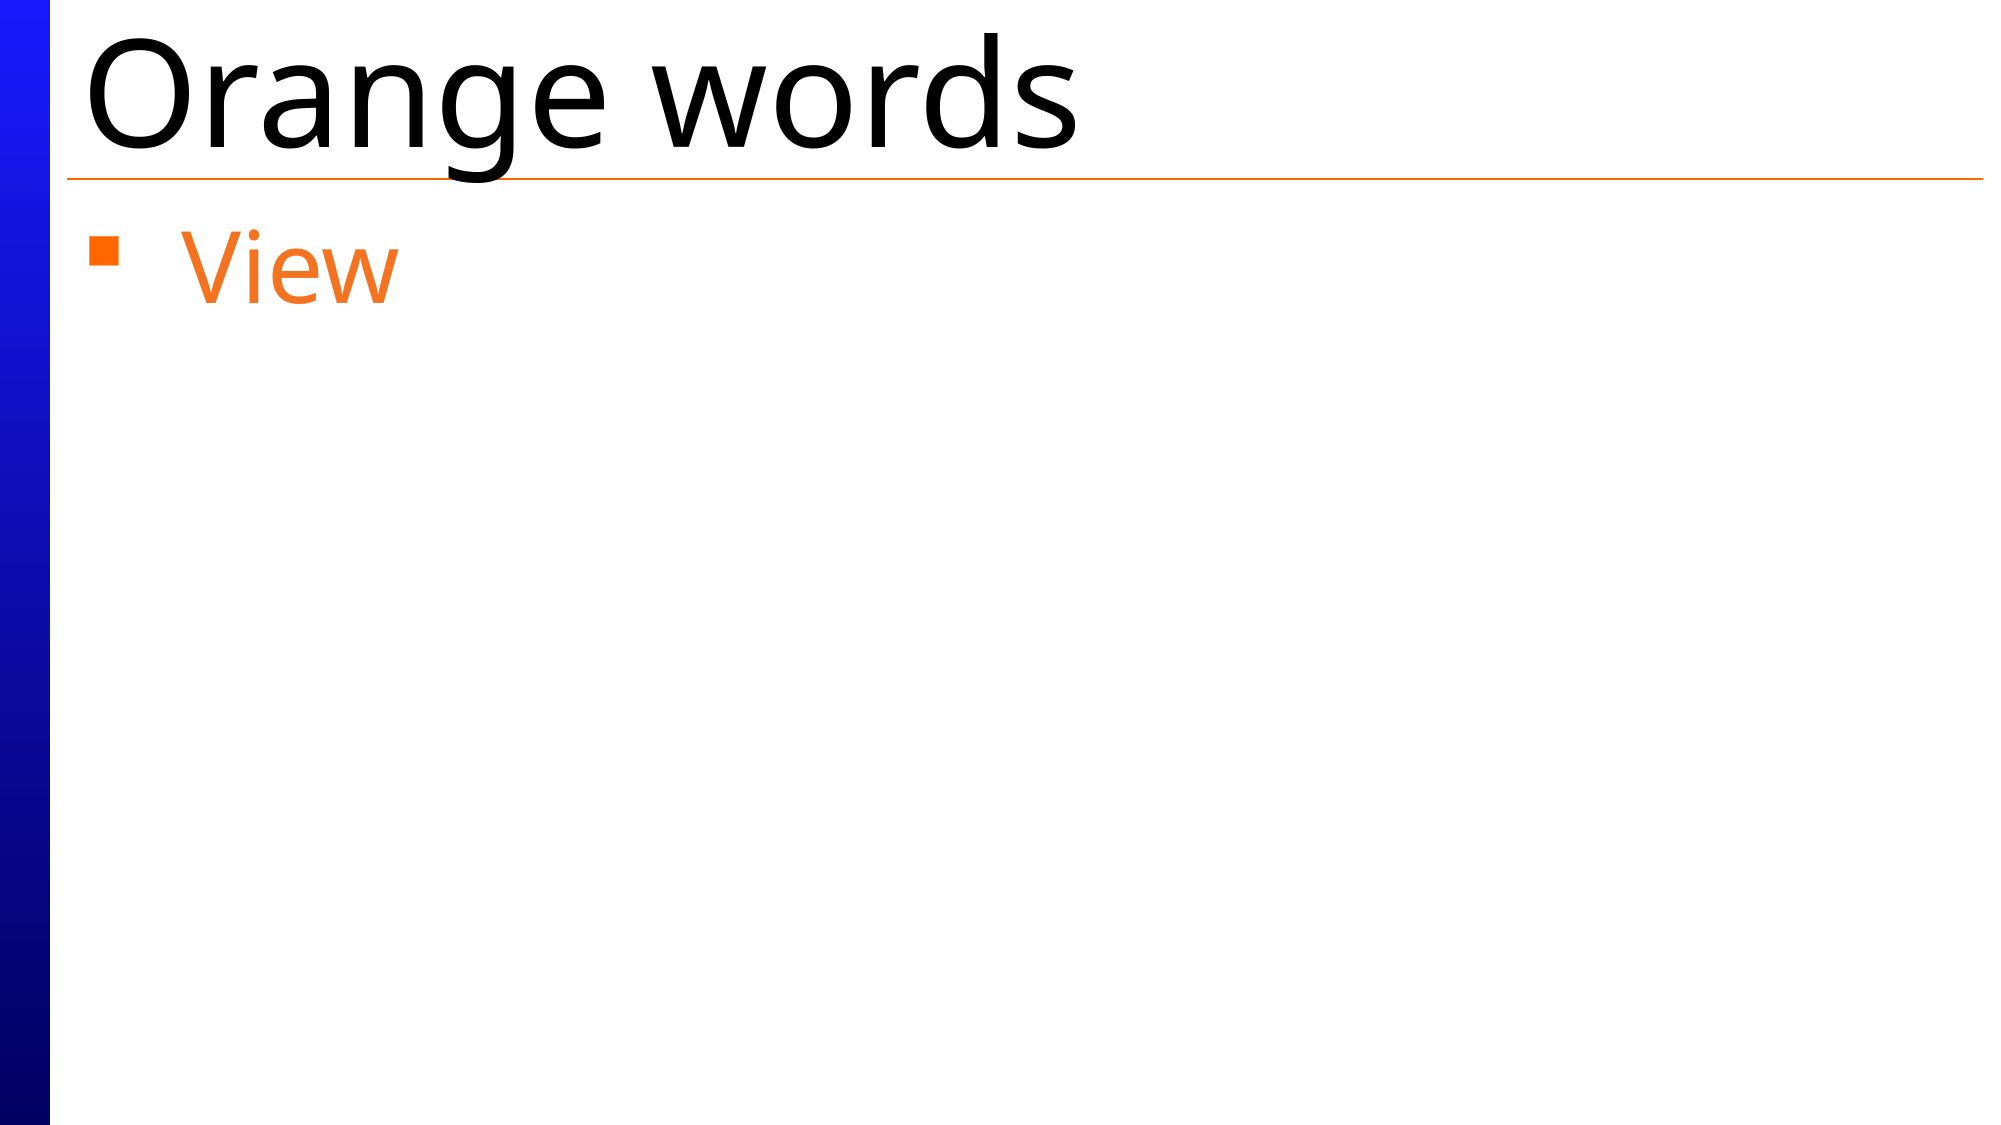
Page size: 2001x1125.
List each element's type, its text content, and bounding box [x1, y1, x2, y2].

list View [66, 195, 1915, 1063]
title Orange words [66, 12, 1984, 163]
